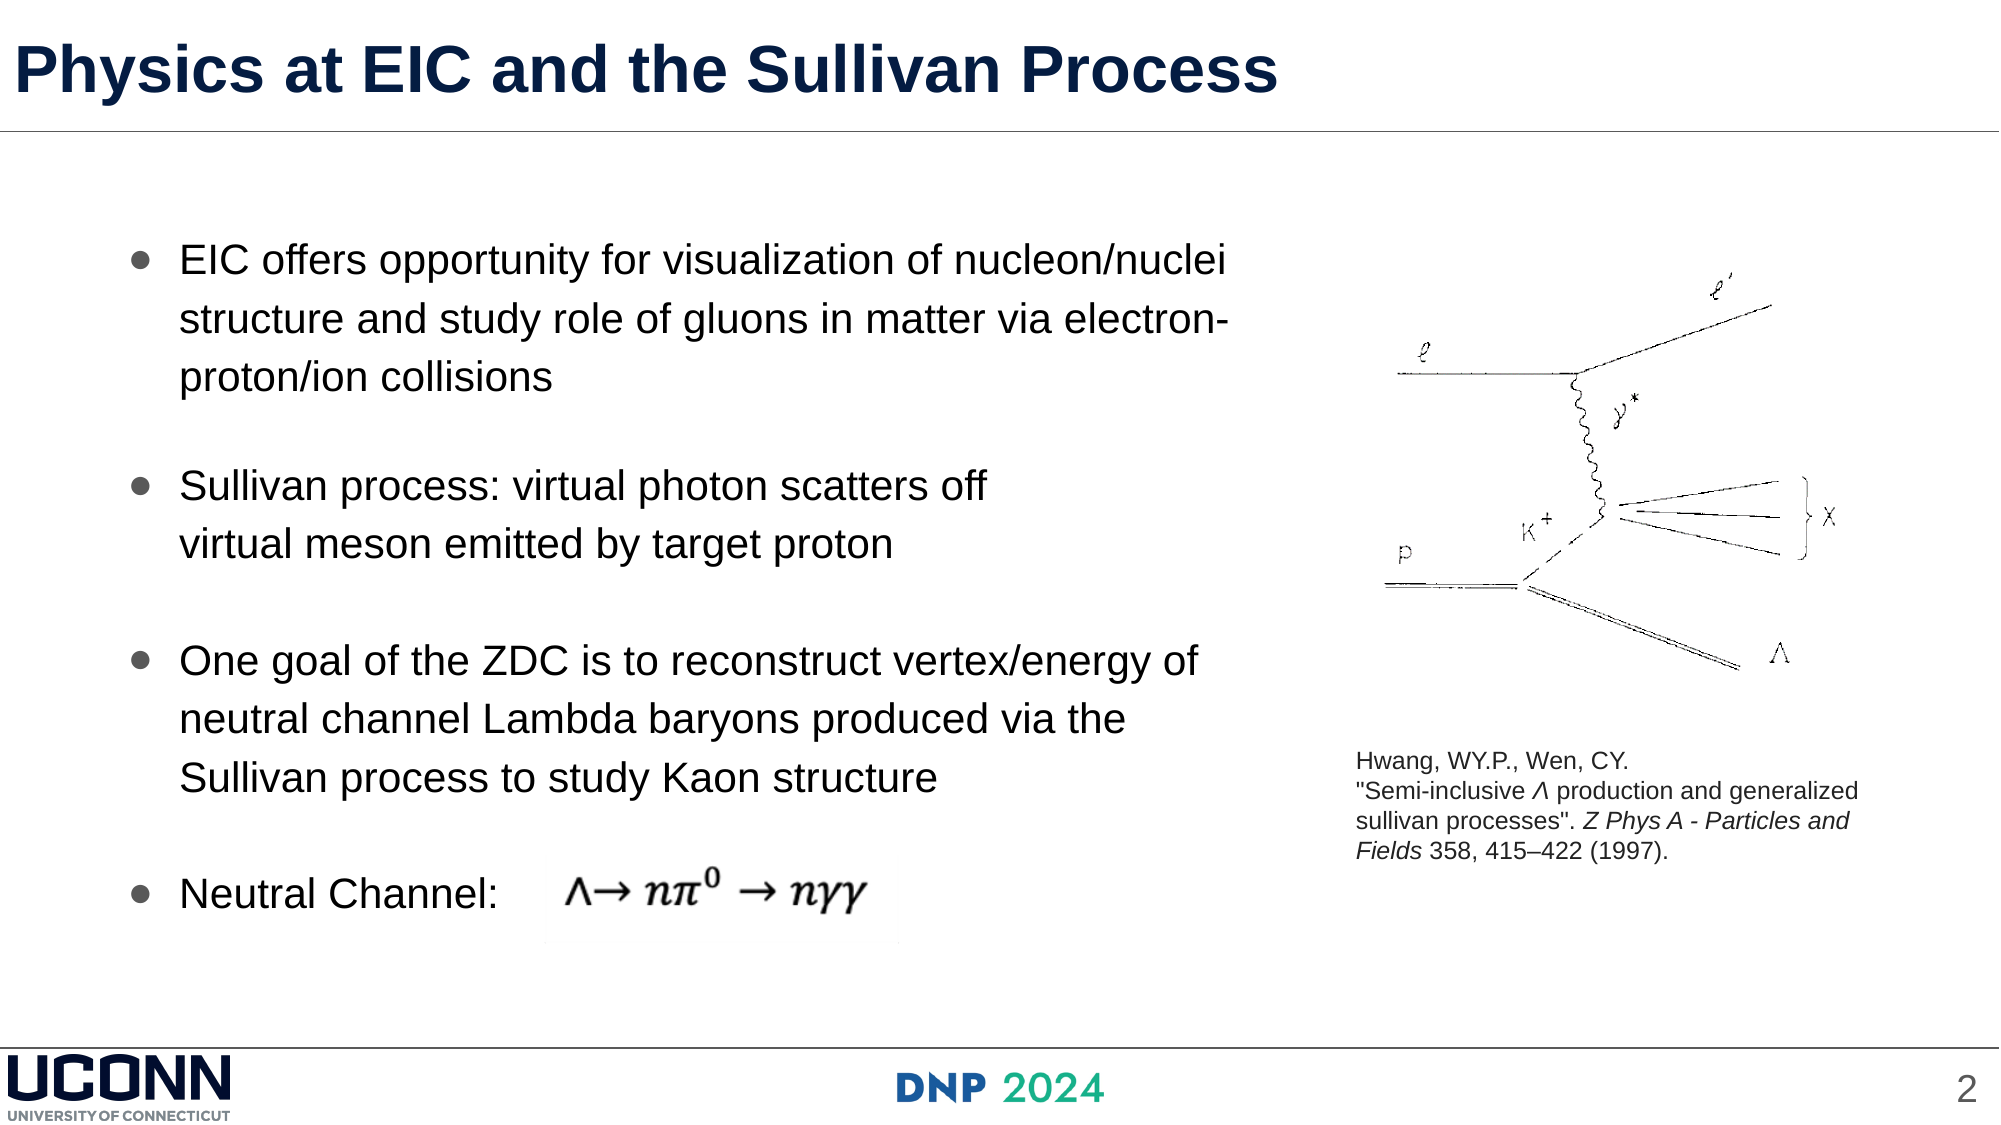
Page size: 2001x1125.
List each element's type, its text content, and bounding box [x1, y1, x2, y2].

picture [1340, 247, 1860, 691]
slide_number 2 [1873, 1058, 1993, 1115]
picture [544, 855, 900, 945]
title Physics at EIC and the Sullivan Process [0, 0, 1753, 132]
picture [8, 1054, 230, 1121]
list EIC offers opportunity for visualization of nucleon/nuclei structure and study role of gluons in matter via electron-proton/ion collisions Sullivan process: virtual photon scatters off virtual meson emitted by target proton One goal of the ZDC is to reconstruct vertex/energy of neutral channel Lambda baryons produced via the Sullivan process to study Kaon structure Neutral Channel: [95, 217, 1254, 931]
picture [896, 1070, 1104, 1104]
text_box Hwang, WY.P., Wen, CY. "Semi-inclusive Λ production and generalized sullivan processes". Z Phys A - Particles and Fields 358, 415–422 (1997). [1340, 737, 1961, 872]
